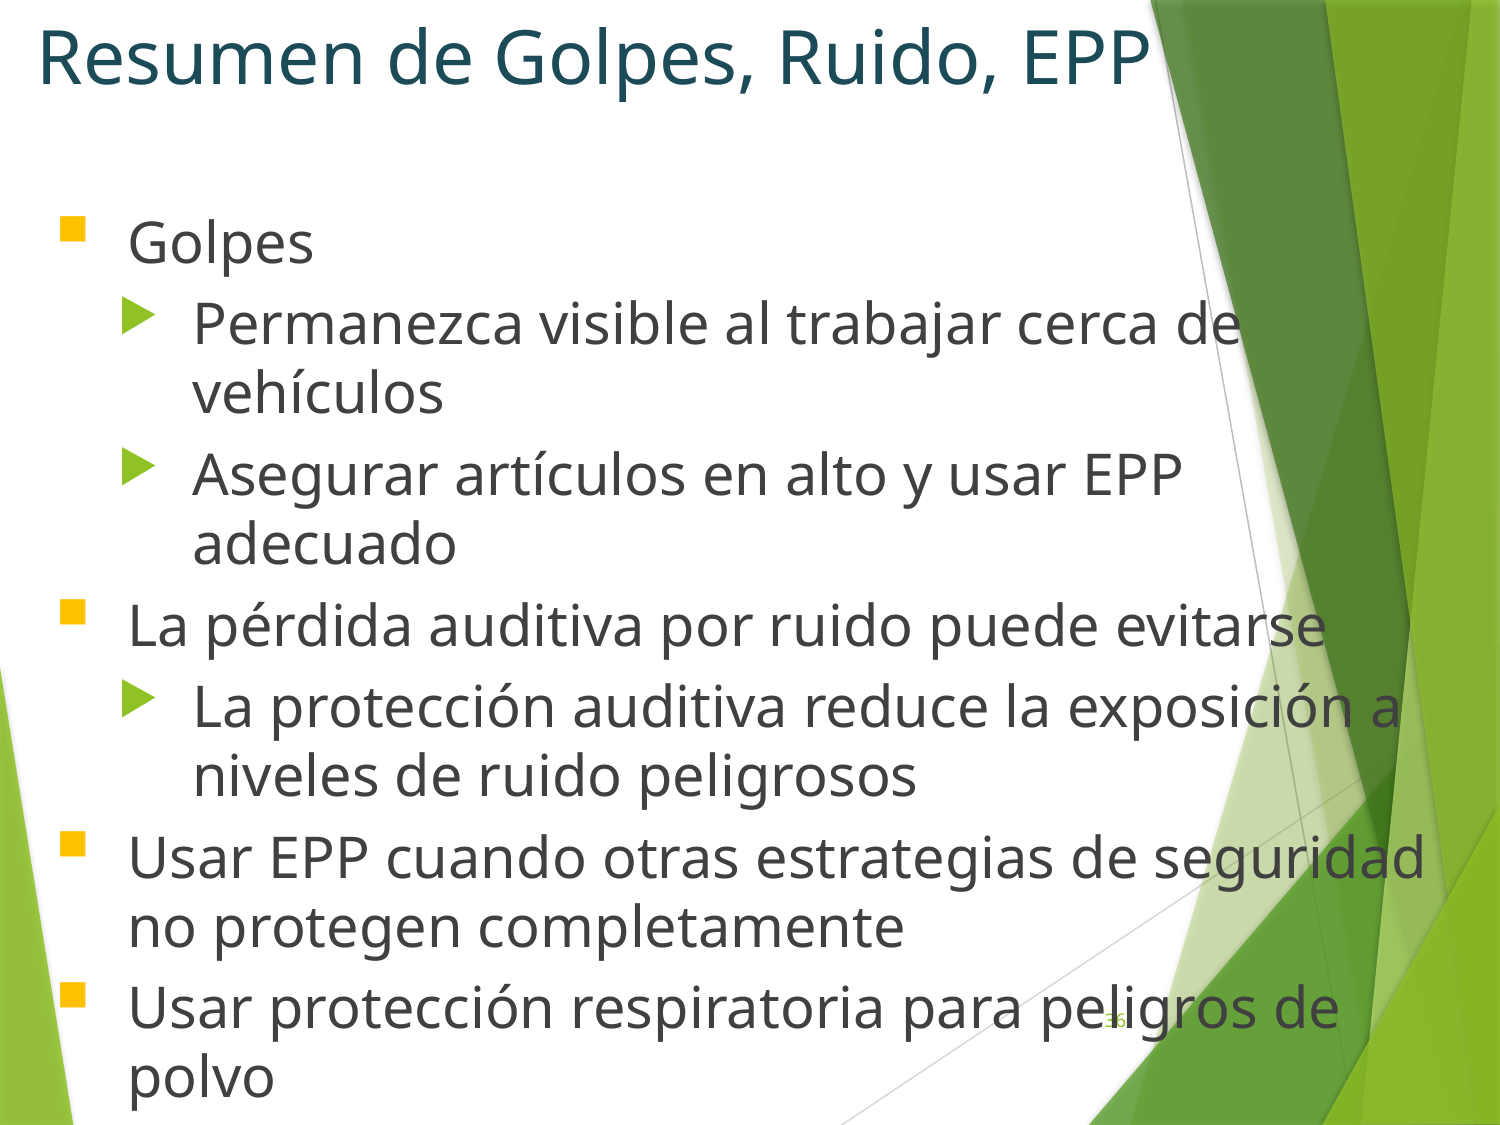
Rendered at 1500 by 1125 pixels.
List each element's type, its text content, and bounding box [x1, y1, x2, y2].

title Resumen de Golpes, Ruido, EPP [2, 2, 1500, 190]
slide_number 36 [1057, 991, 1142, 1051]
list Golpes Permanezca visible al trabajar cerca de vehículos Asegurar artículos en alto y usar EPP adecuado La pérdida auditiva por ruido puede evitarse La protección auditiva reduce la exposición a niveles de ruido peligrosos Usar EPP cuando otras estrategias de seguridad no protegen completamente Usar protección respiratoria para peligros de polvo [38, 198, 1475, 1125]
